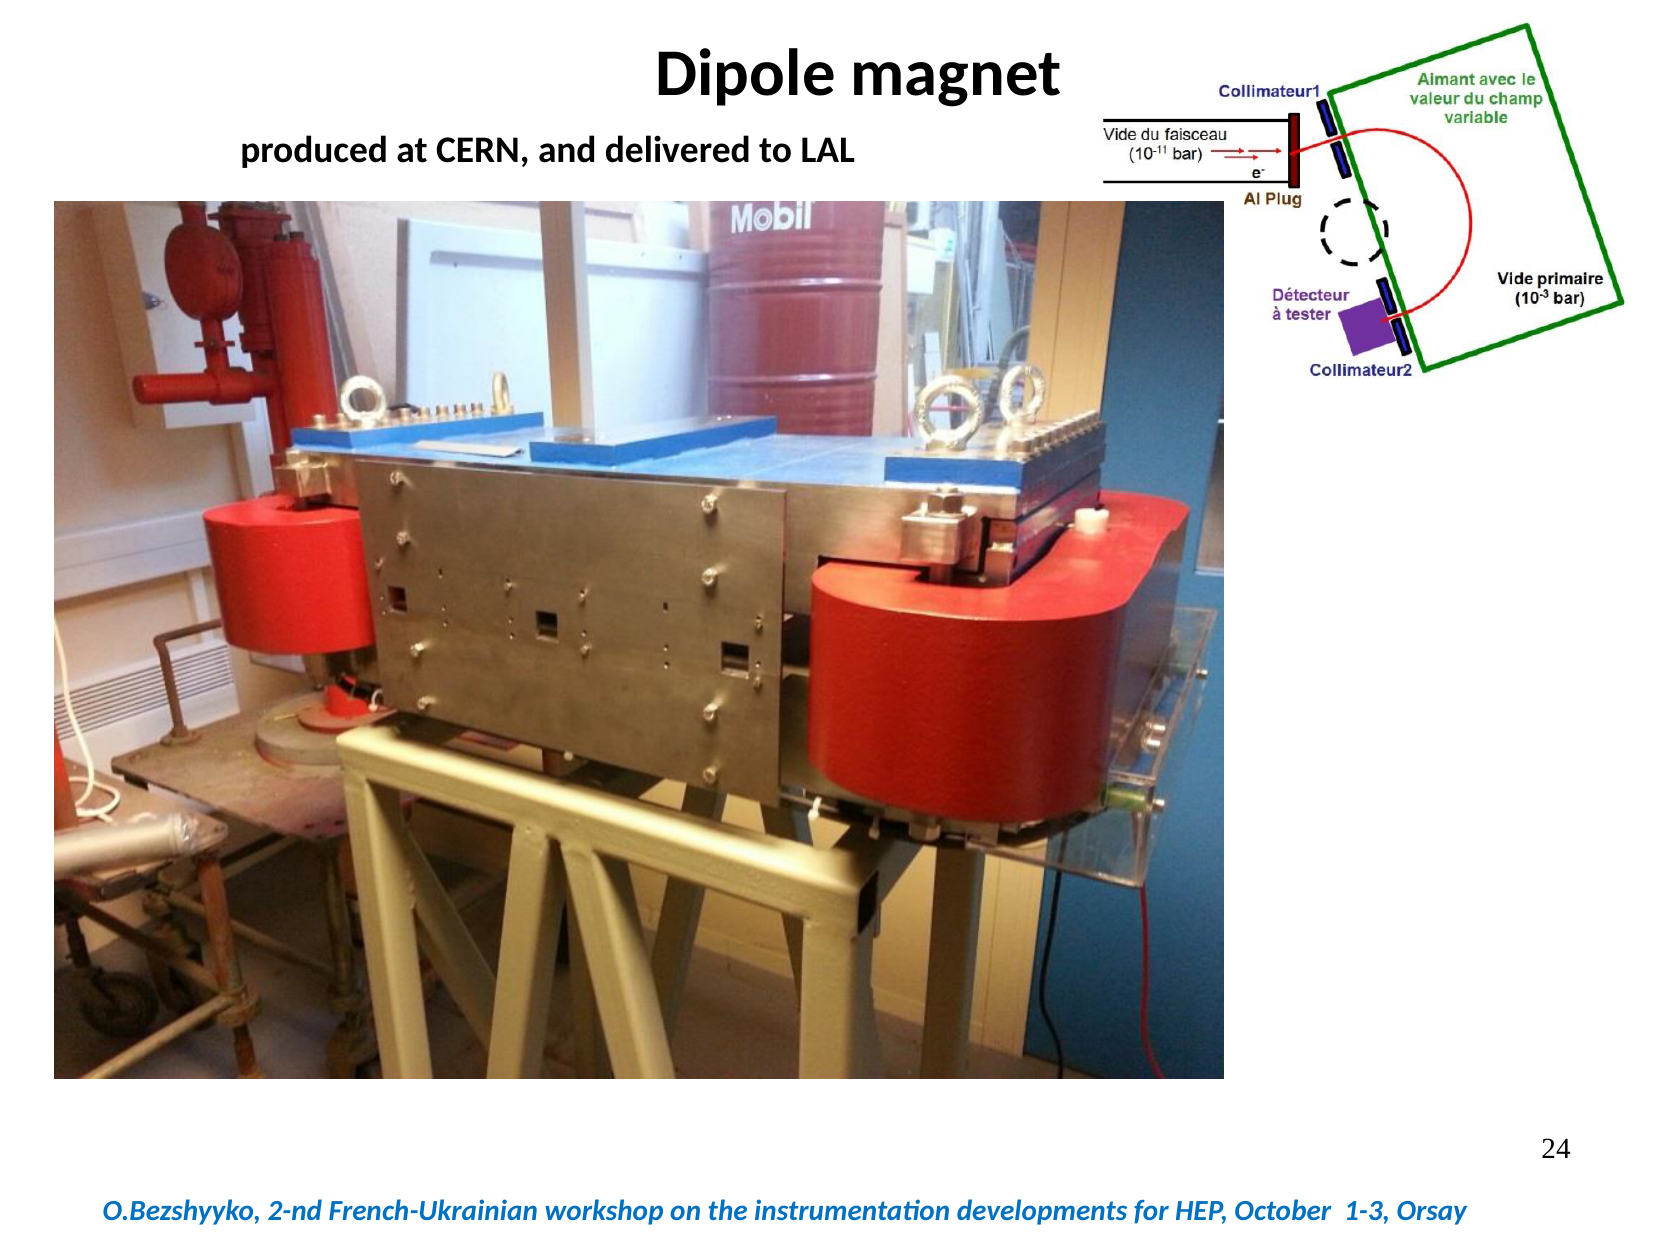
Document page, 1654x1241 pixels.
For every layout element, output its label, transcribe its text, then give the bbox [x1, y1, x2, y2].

text_box produced at CERN, and delivered to LAL [225, 117, 1053, 178]
text_box Dipole magnet [640, 21, 1088, 117]
text_box O.Bezshyyko, 2-nd French-Ukrainian workshop on the instrumentation developments for HEP, October 1-3, Orsay [23, 1183, 1548, 1234]
slide_number 24 [1185, 1129, 1571, 1216]
picture [54, 16, 1629, 1079]
